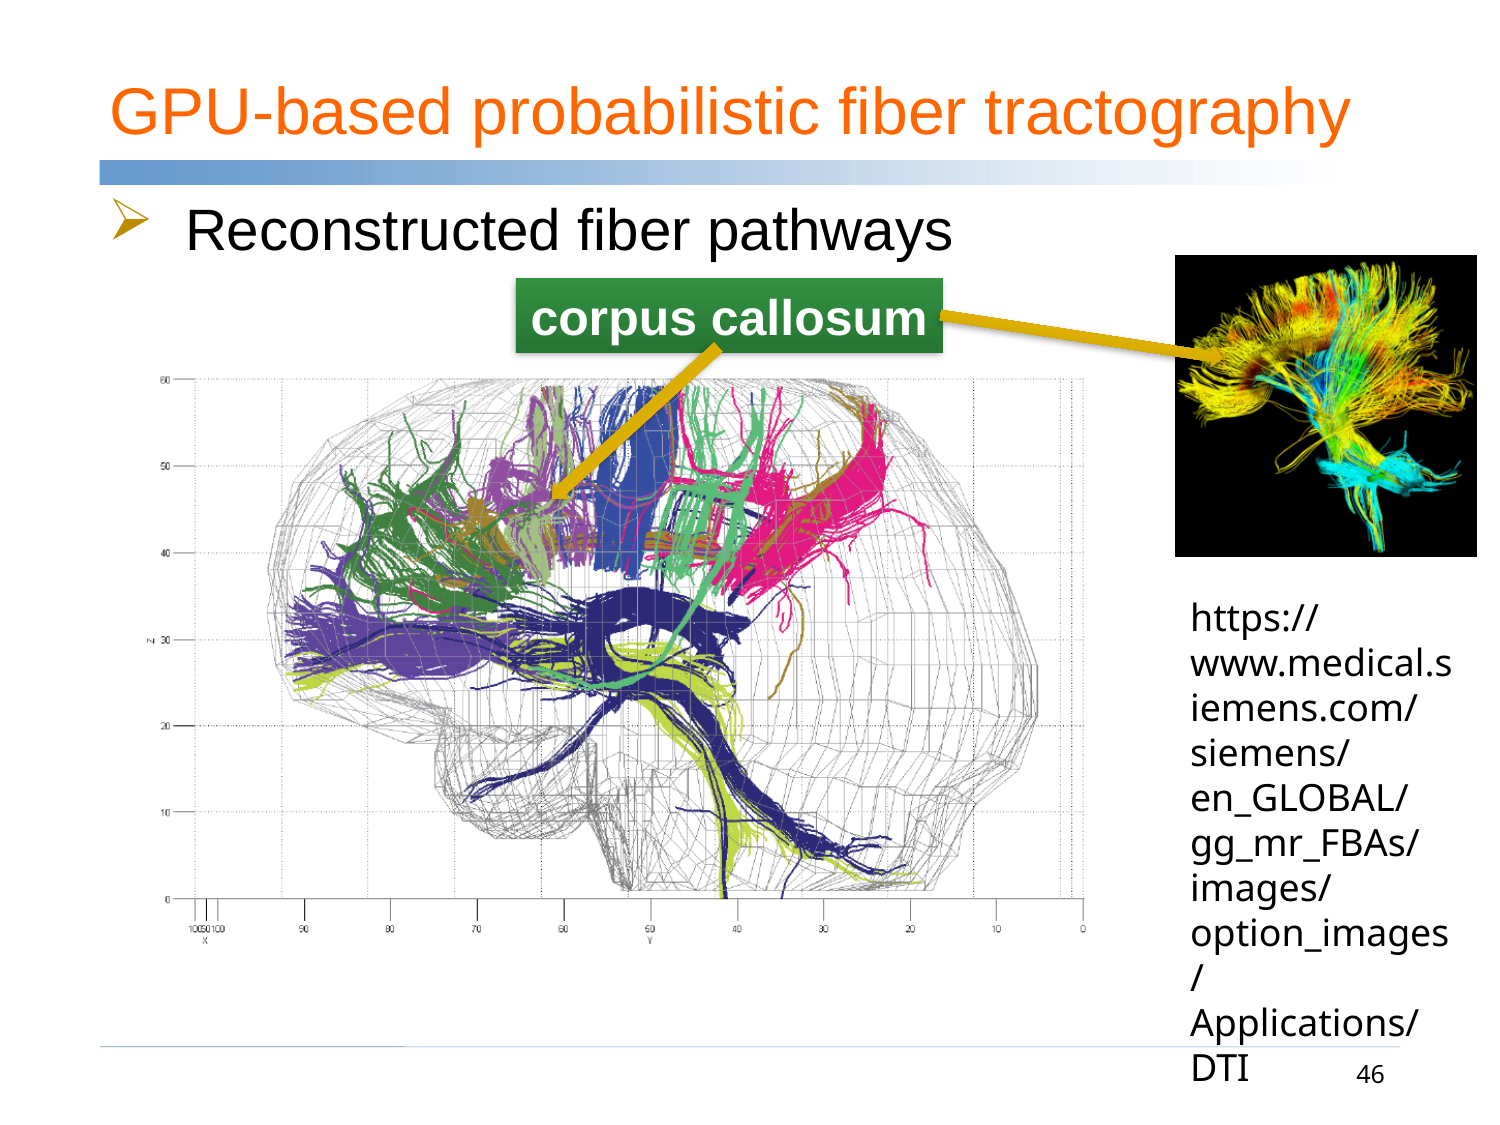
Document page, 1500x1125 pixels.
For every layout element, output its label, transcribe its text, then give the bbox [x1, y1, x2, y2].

slide_number 46 [1304, 1051, 1401, 1125]
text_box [1174, 255, 1477, 920]
picture [99, 160, 1350, 184]
picture [147, 362, 1093, 952]
list Reconstructed fiber pathways [92, 184, 1406, 1047]
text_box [513, 278, 1225, 435]
title GPU-based probabilistic fiber tractography [94, 42, 1407, 155]
